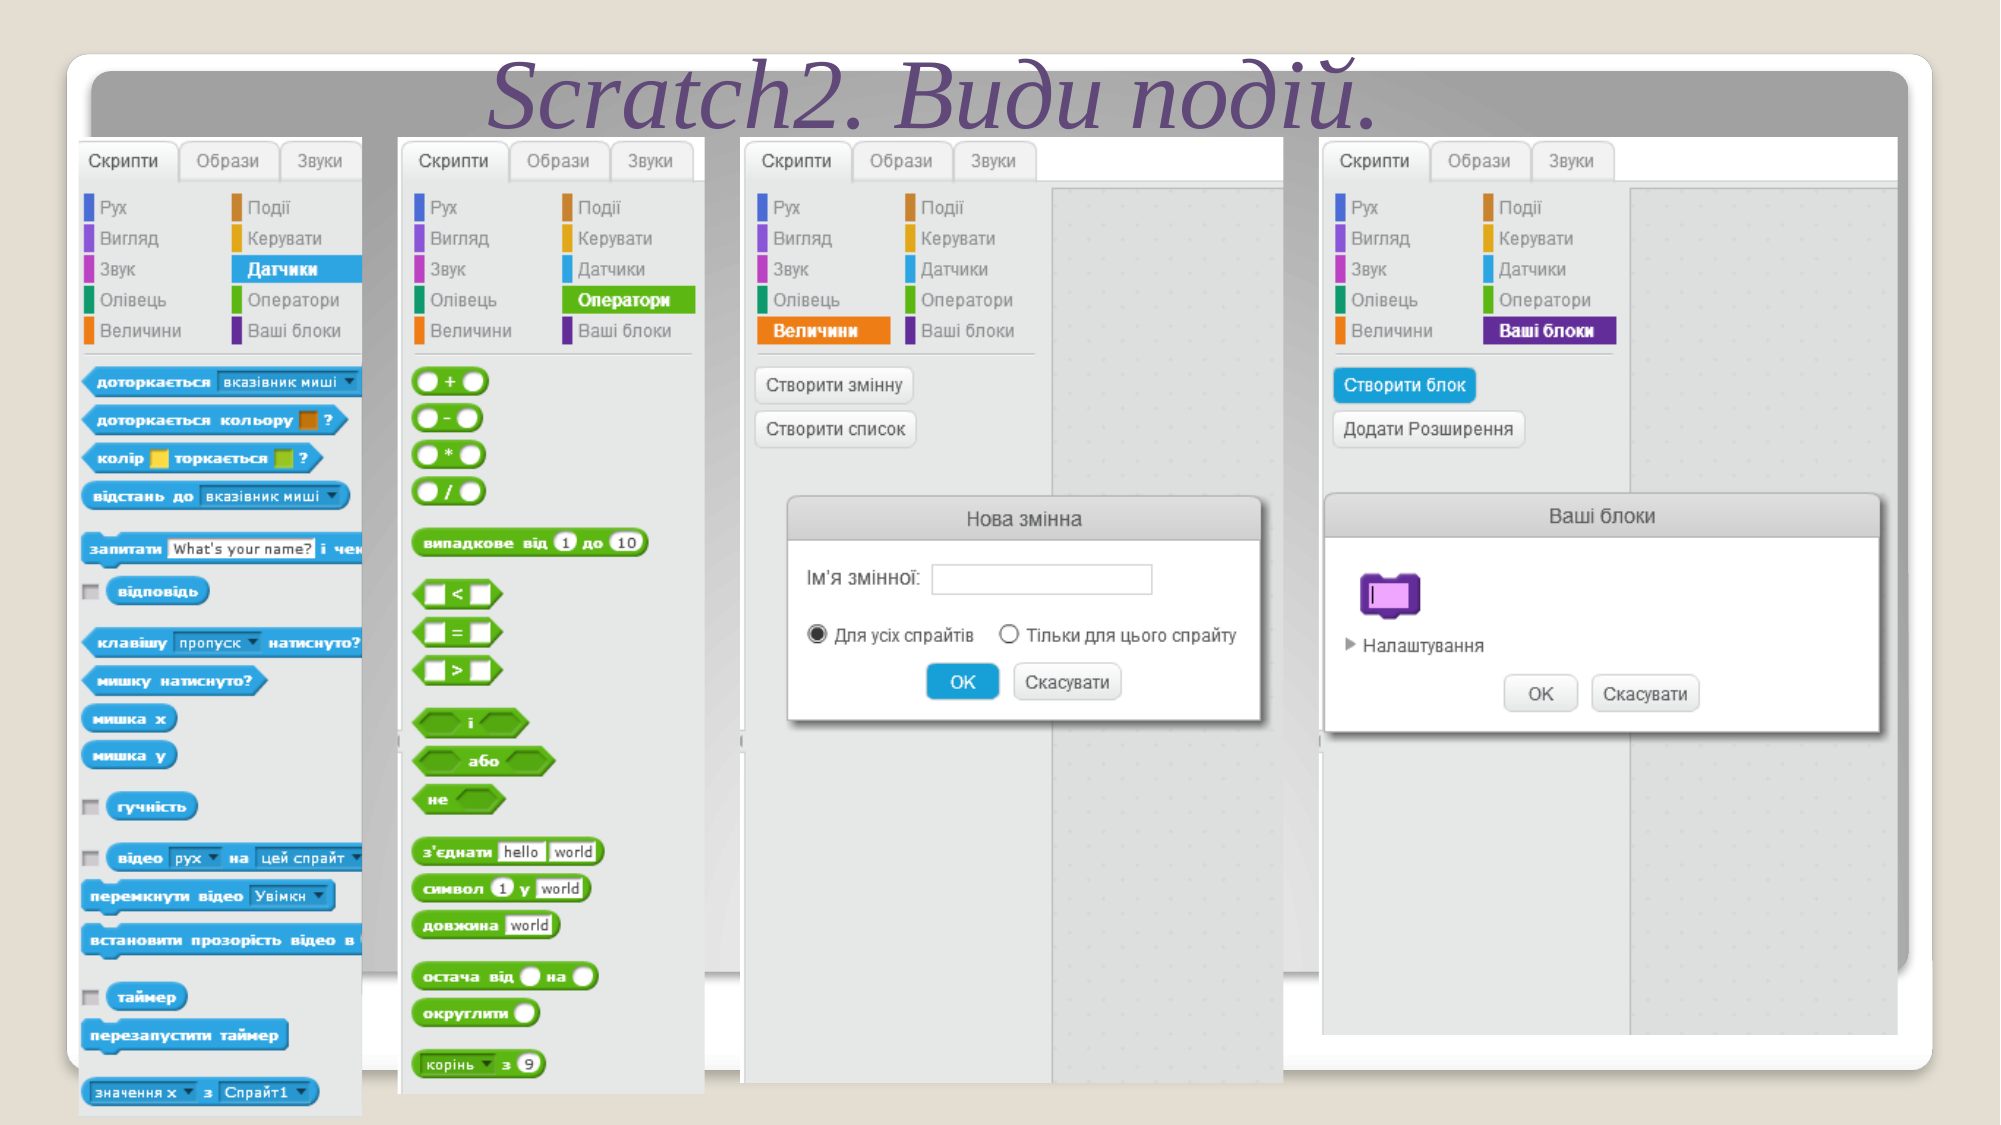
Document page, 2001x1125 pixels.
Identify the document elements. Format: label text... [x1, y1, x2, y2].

picture [739, 136, 1284, 1083]
picture [1318, 136, 1898, 1036]
text_box Scratch2. Види подій. [473, 0, 1398, 157]
picture [397, 136, 705, 1095]
picture [78, 136, 363, 1118]
